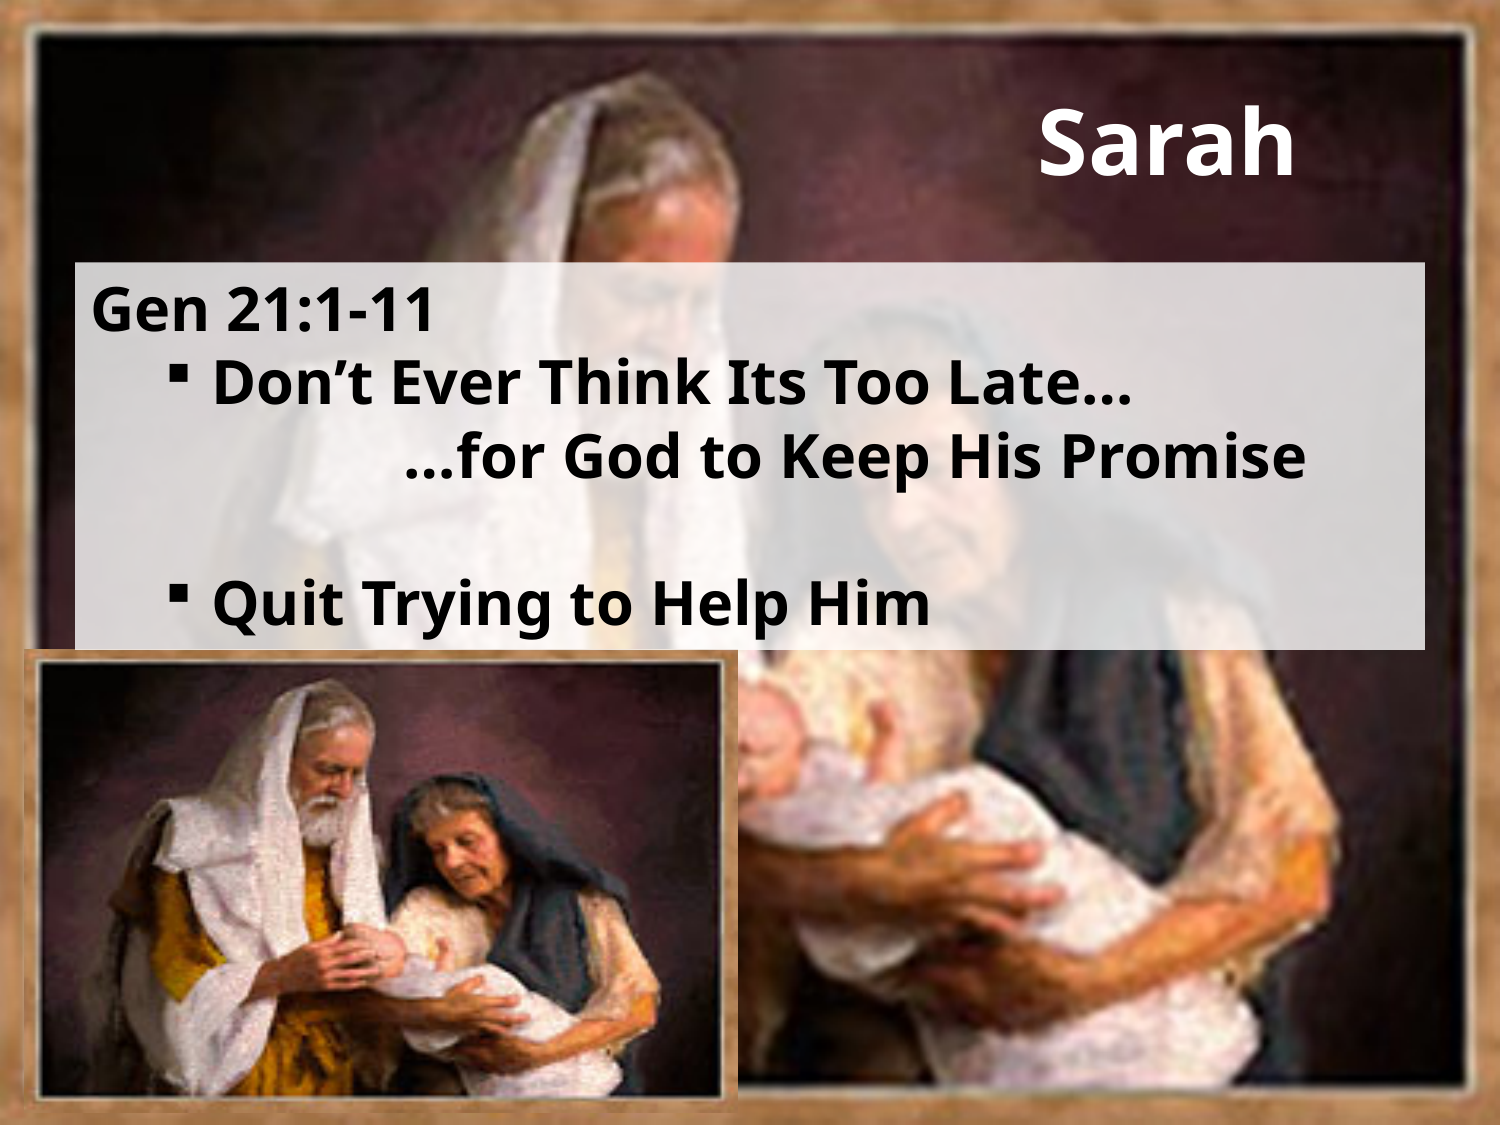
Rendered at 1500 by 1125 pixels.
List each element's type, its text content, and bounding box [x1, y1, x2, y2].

title Sarah [912, 45, 1425, 233]
list Gen 21:1-11 Don’t Ever Think Its Too Late… …for God to Keep His Promise Quit Trying to Help Him [75, 262, 1425, 650]
picture [0, 0, 1500, 1125]
